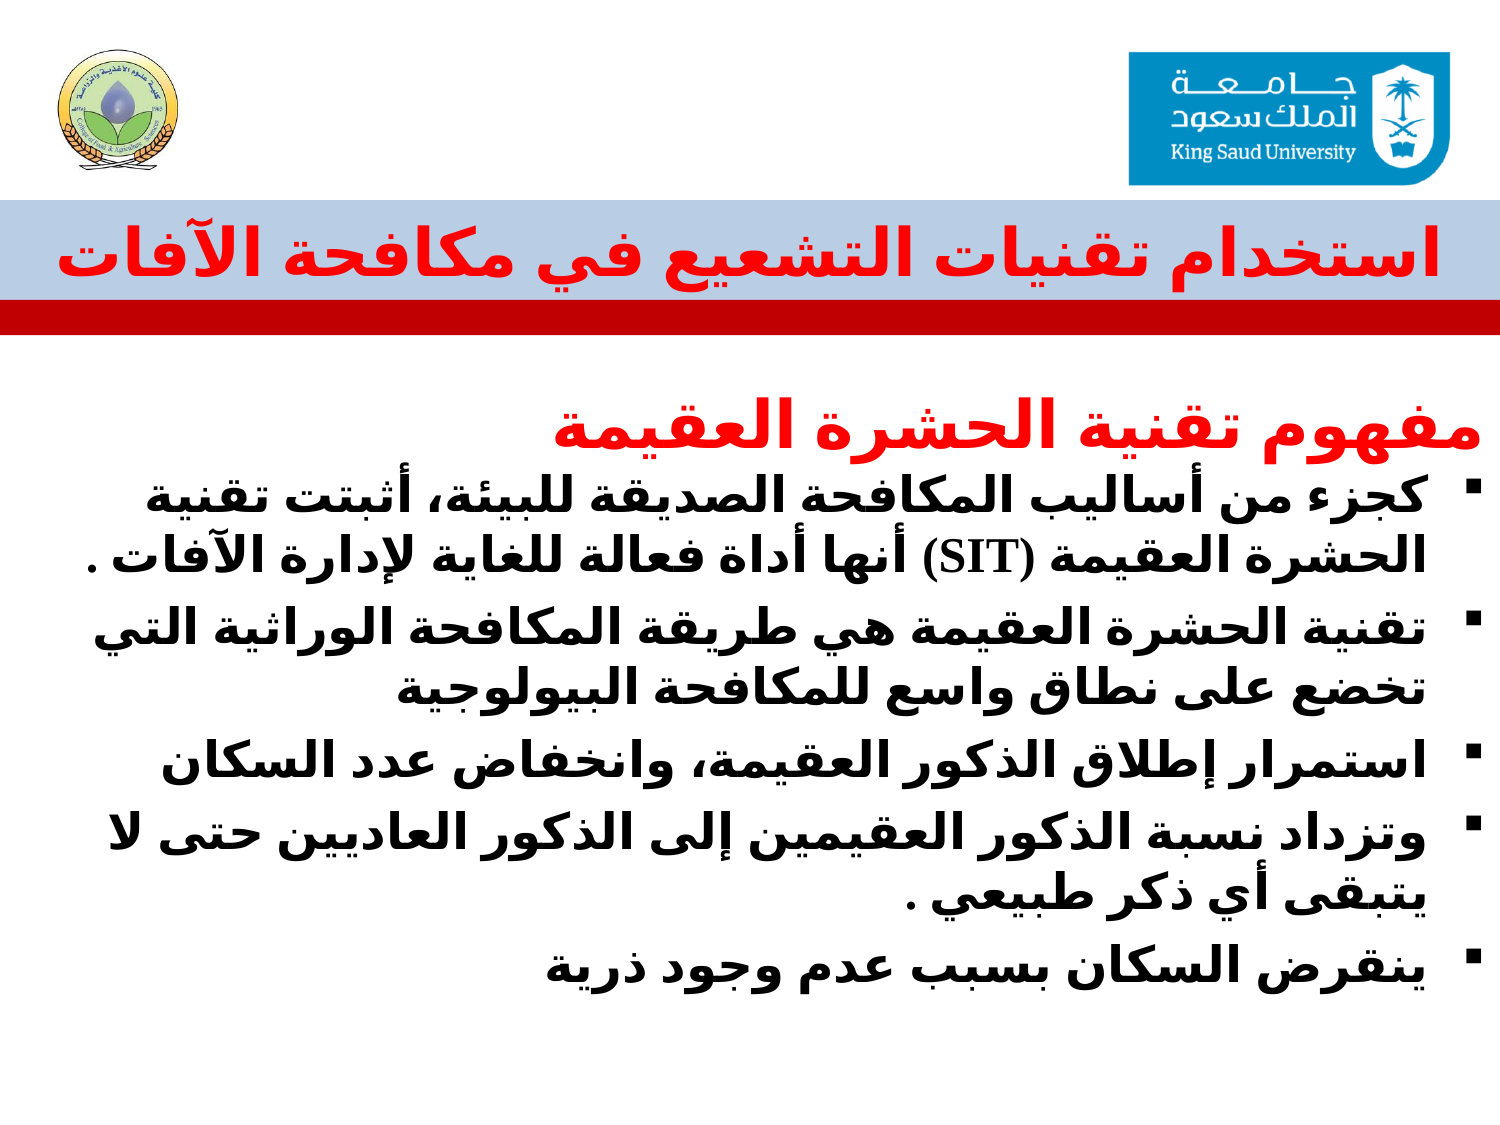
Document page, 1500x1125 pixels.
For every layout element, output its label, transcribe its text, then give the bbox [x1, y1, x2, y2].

text_box مفهوم تقنية الحشرة العقيمة كجزء من أساليب المكافحة الصديقة للبيئة، أثبتت تقنية الحشرة العقيمة (SIT) أنها أداة فعالة للغاية لإدارة الآفات . تقنية الحشرة العقيمة هي طريقة المكافحة الوراثية التي تخضع على نطاق واسع للمكافحة البيولوجية استمرار إطلاق الذكور العقيمة، وانخفاض عدد السكان وتزداد نسبة الذكور العقيمين إلى الذكور العاديين حتى لا يتبقى أي ذكر طبيعي . ينقرض السكان بسبب عدم وجود ذرية [45, 374, 1500, 1000]
text_box [0, 299, 1500, 336]
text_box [45, 37, 1455, 193]
title استخدام تقنيات التشعيع في مكافحة الآفات [0, 200, 1500, 299]
